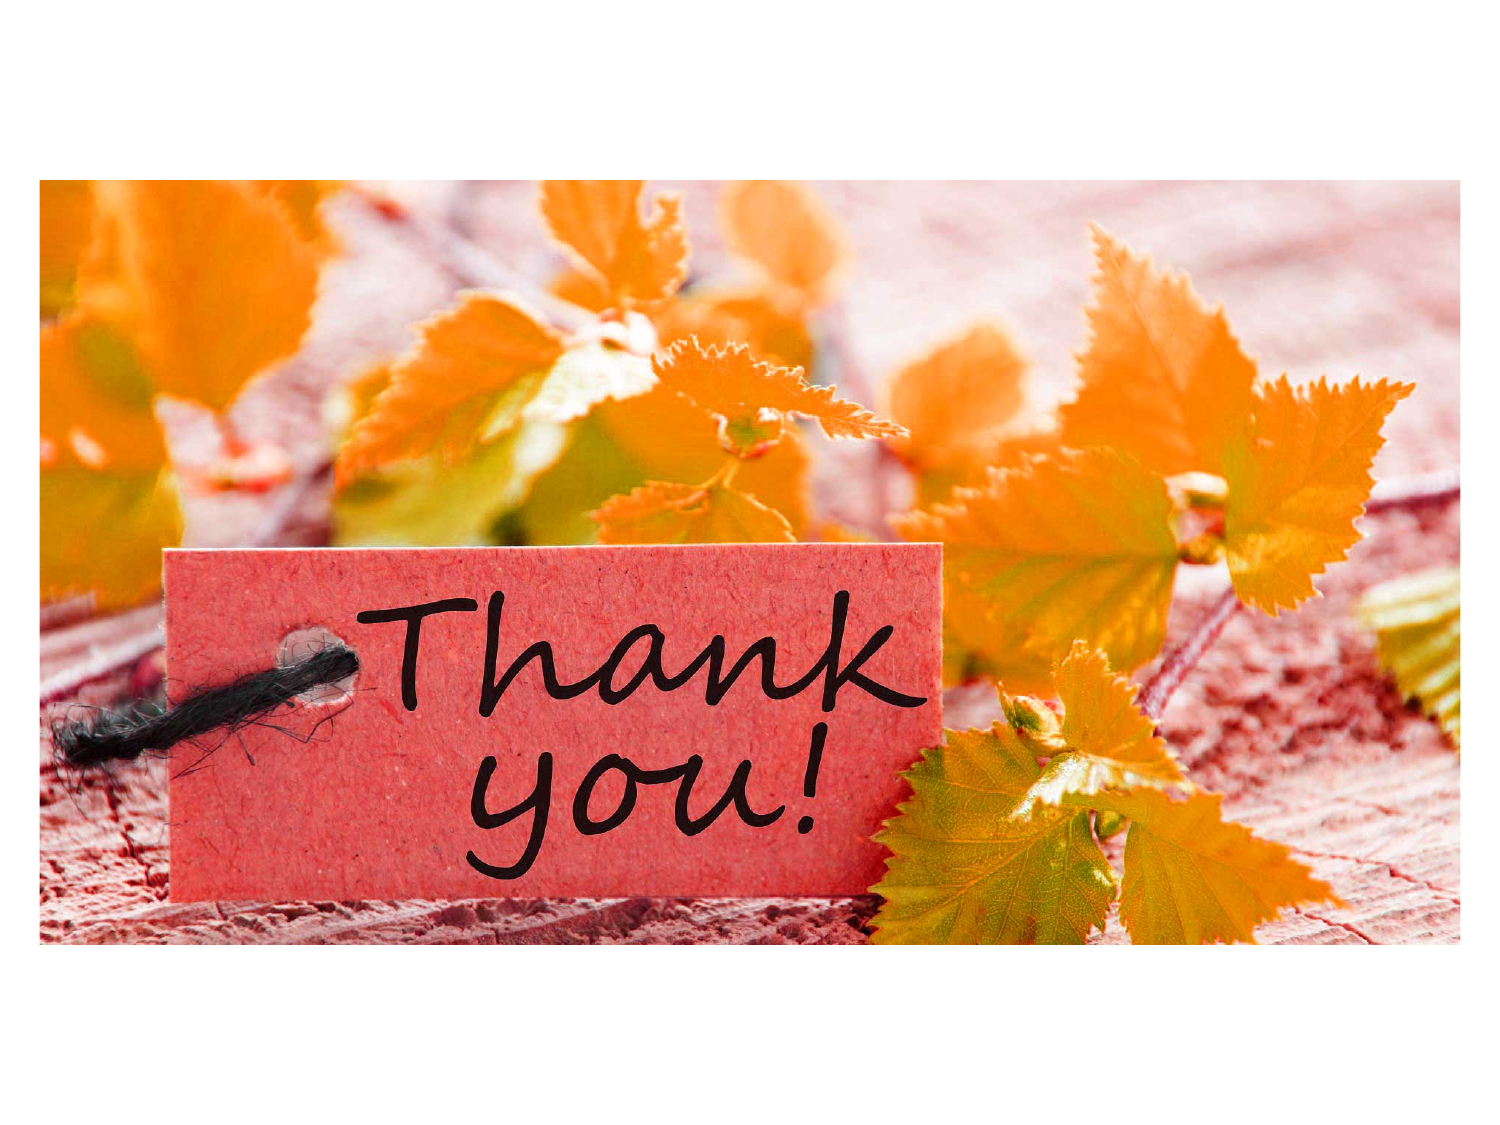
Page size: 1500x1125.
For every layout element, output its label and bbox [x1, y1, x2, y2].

picture [39, 179, 1461, 946]
